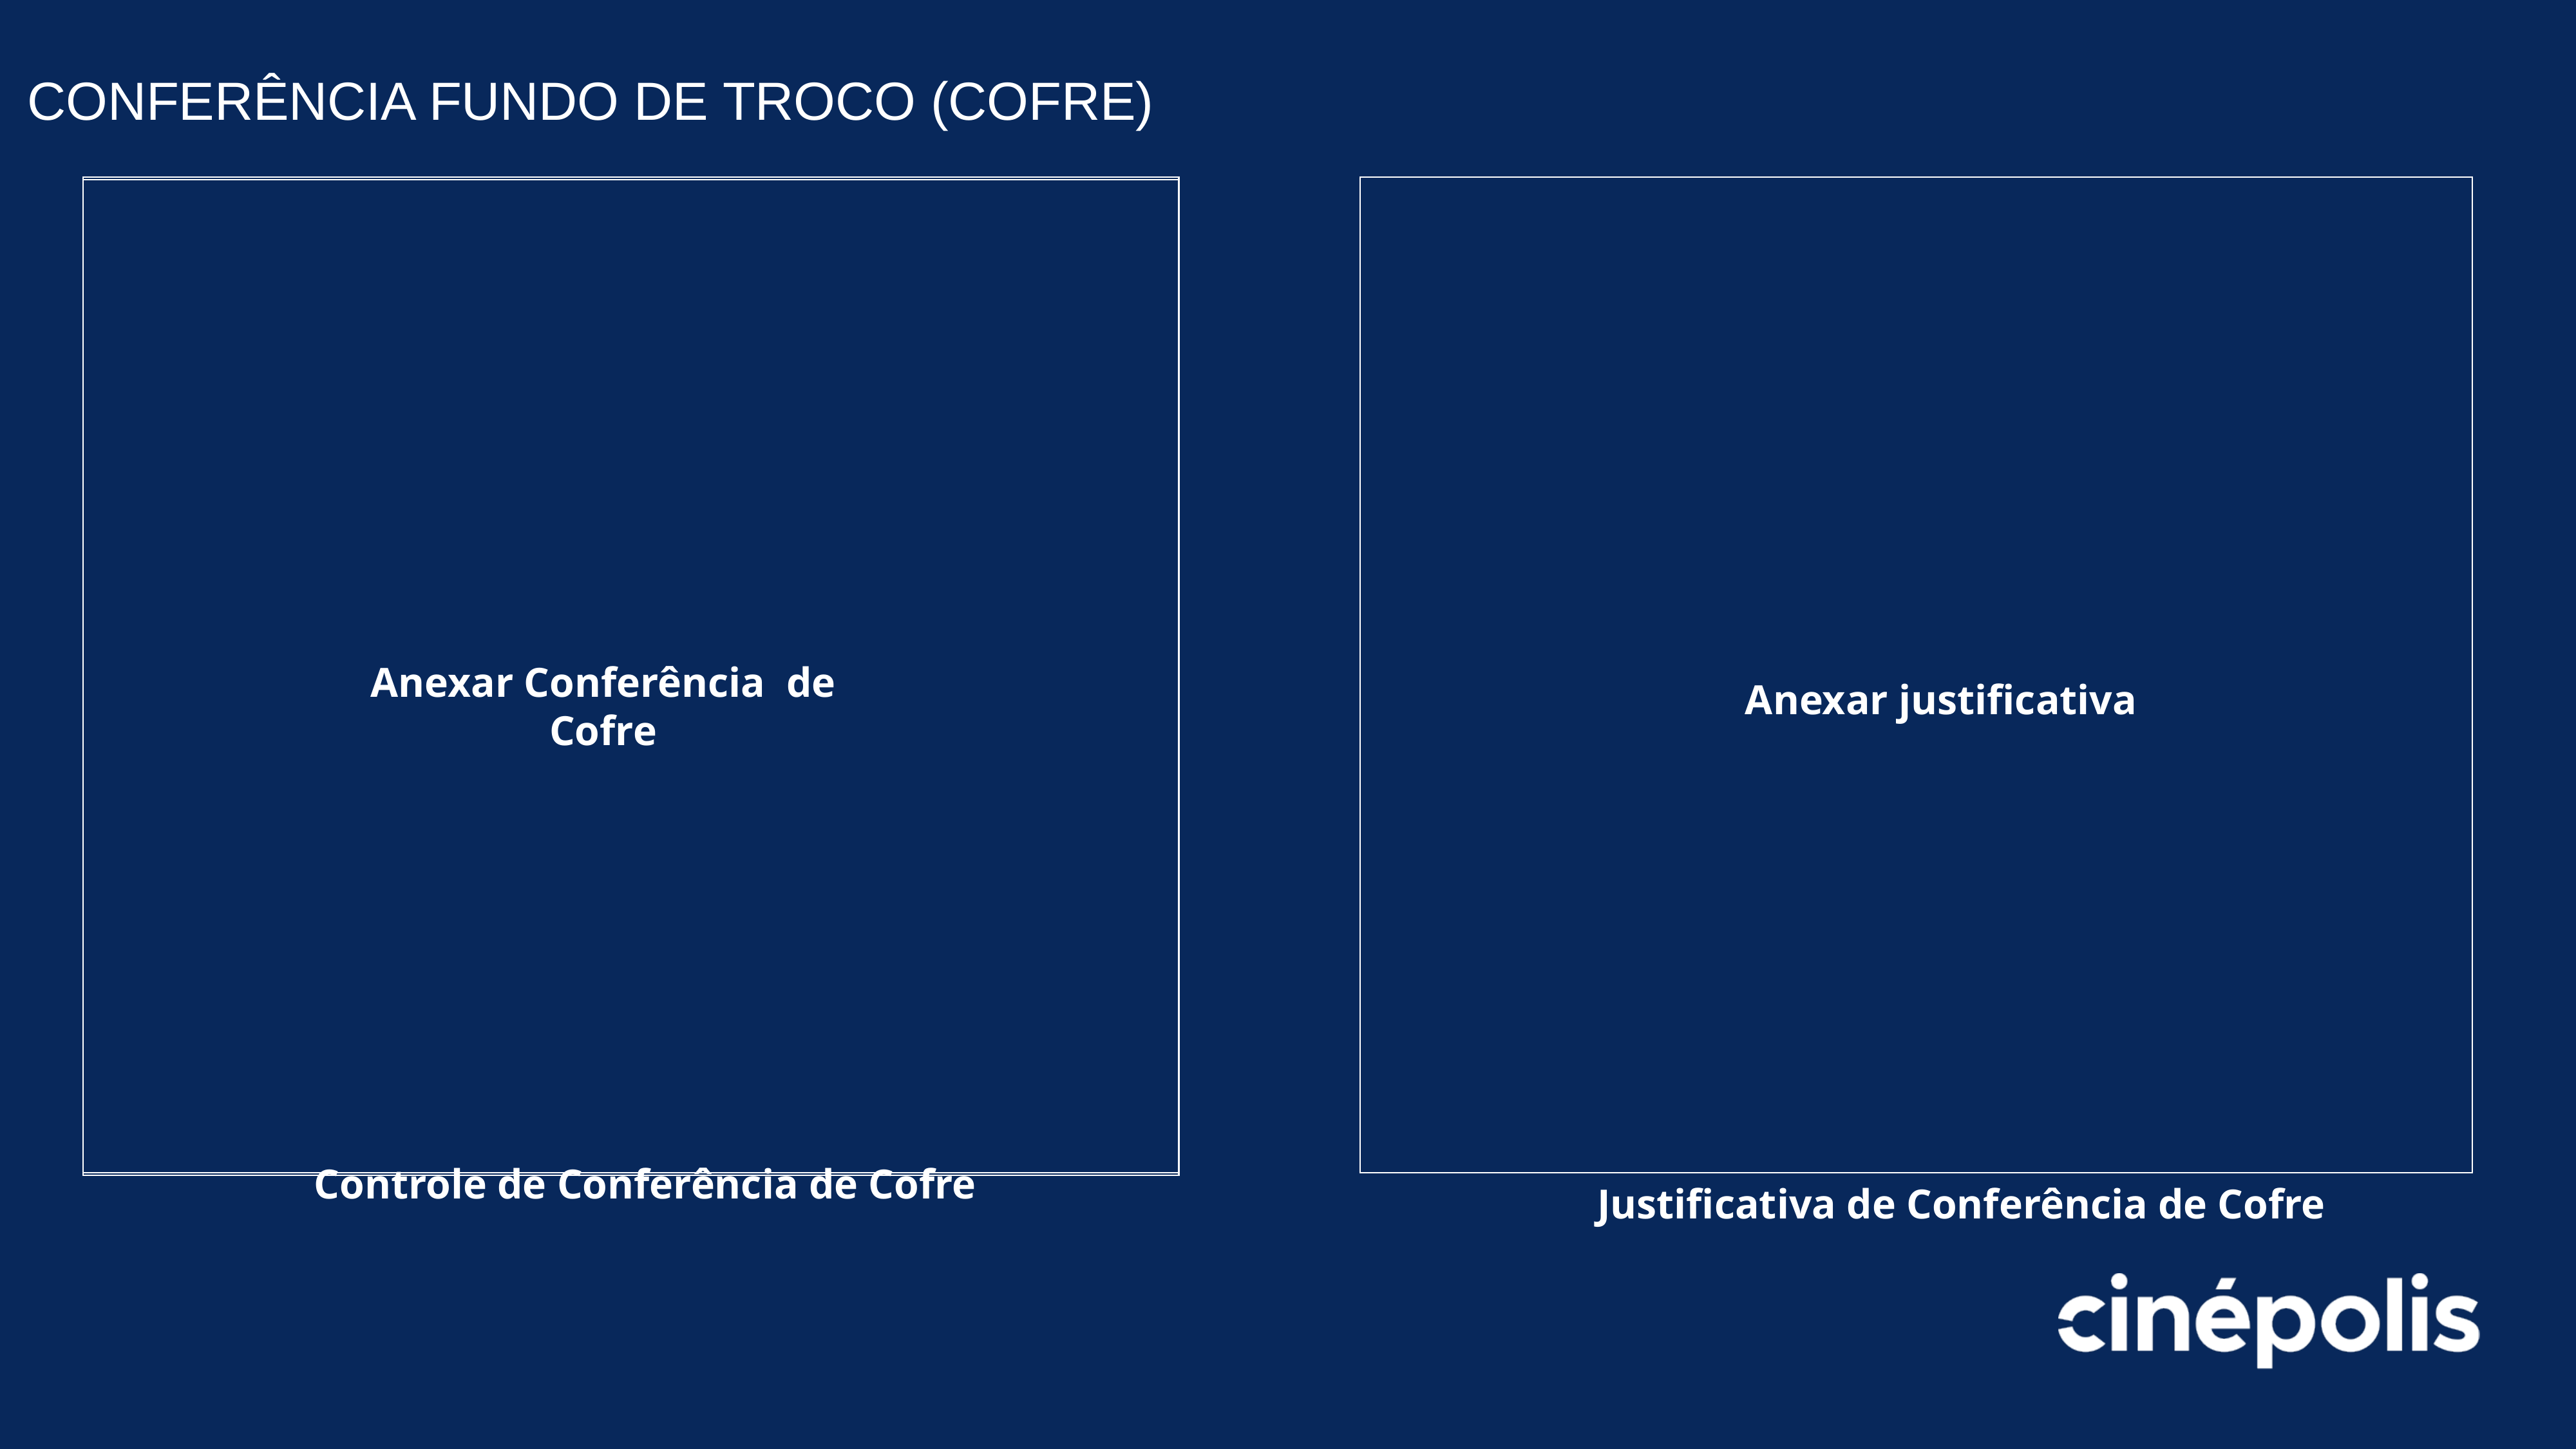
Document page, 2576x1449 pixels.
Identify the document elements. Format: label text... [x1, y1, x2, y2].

text_box [1360, 177, 2472, 1173]
text_box [82, 180, 1179, 1176]
list CONFERÊNCIA FUNDO DE TROCO (COFRE) [21, 17, 1217, 180]
text_box Justificativa de Conferência de Cofre [1591, 1173, 2333, 1233]
text_box Controle de Conferência de Cofre [305, 1176, 985, 1261]
picture [2058, 1273, 2480, 1370]
text_box [82, 177, 1179, 180]
